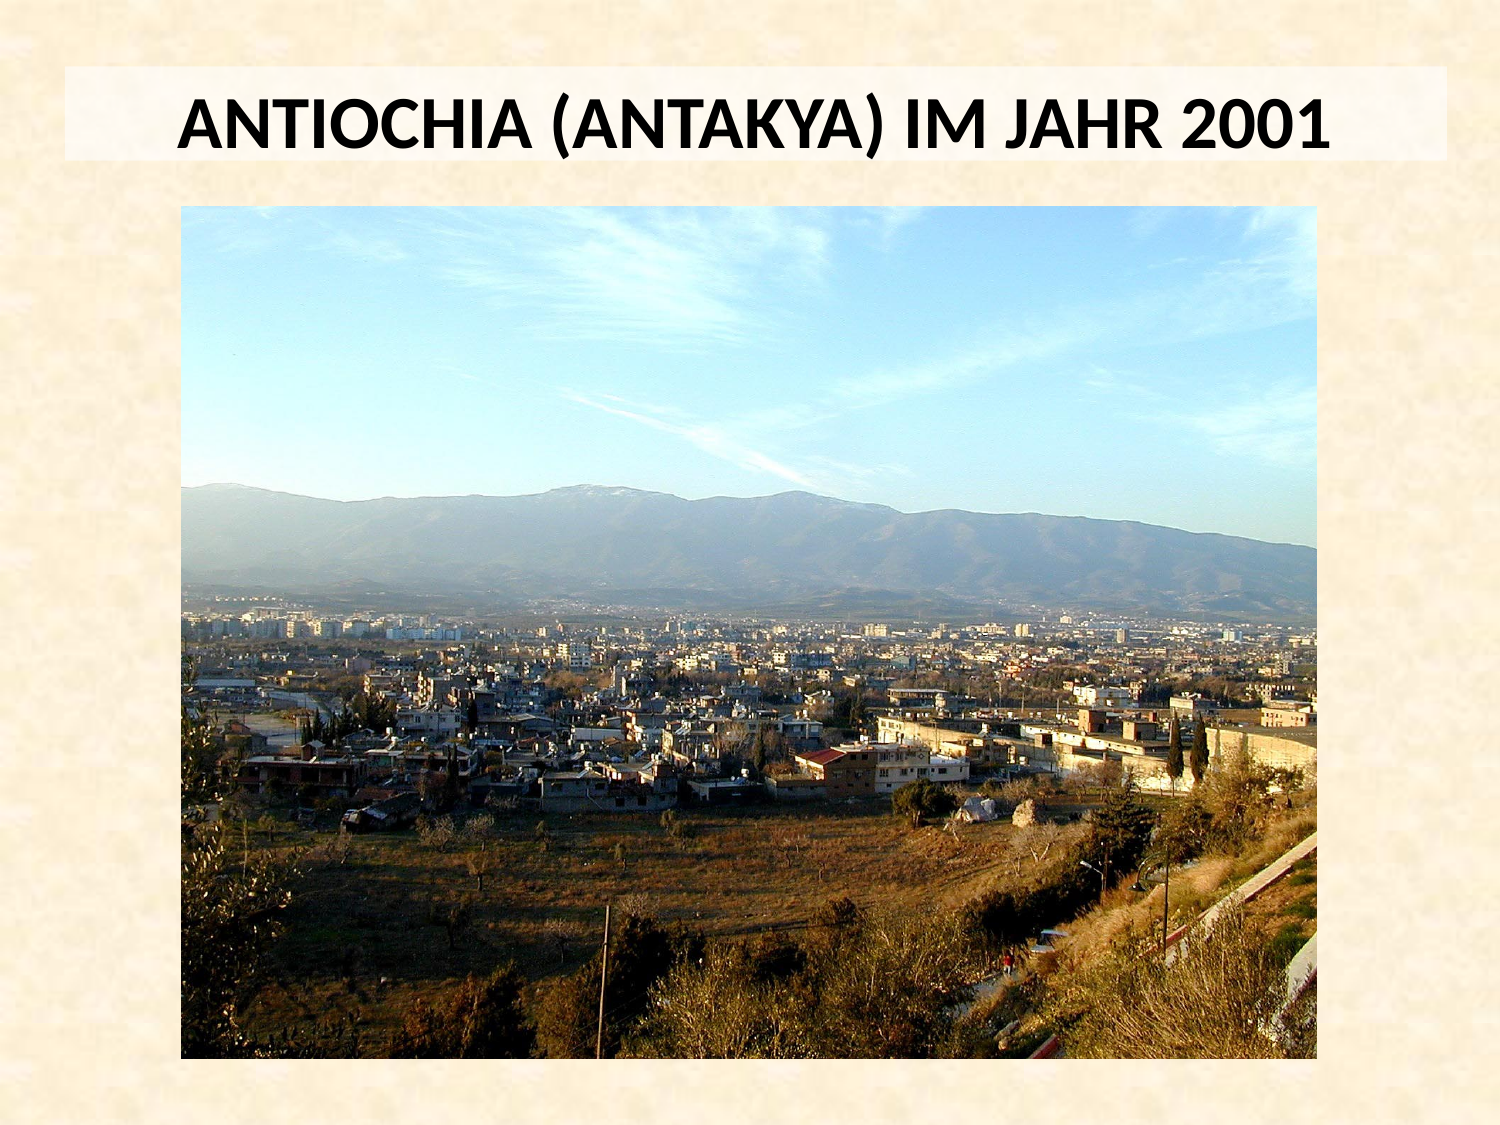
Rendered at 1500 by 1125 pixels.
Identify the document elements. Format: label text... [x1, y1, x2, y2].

picture [0, 0, 1500, 1125]
text_box ANTIOCHIA (ANTAKYA) IM JAHR 2001 [64, 66, 1447, 161]
